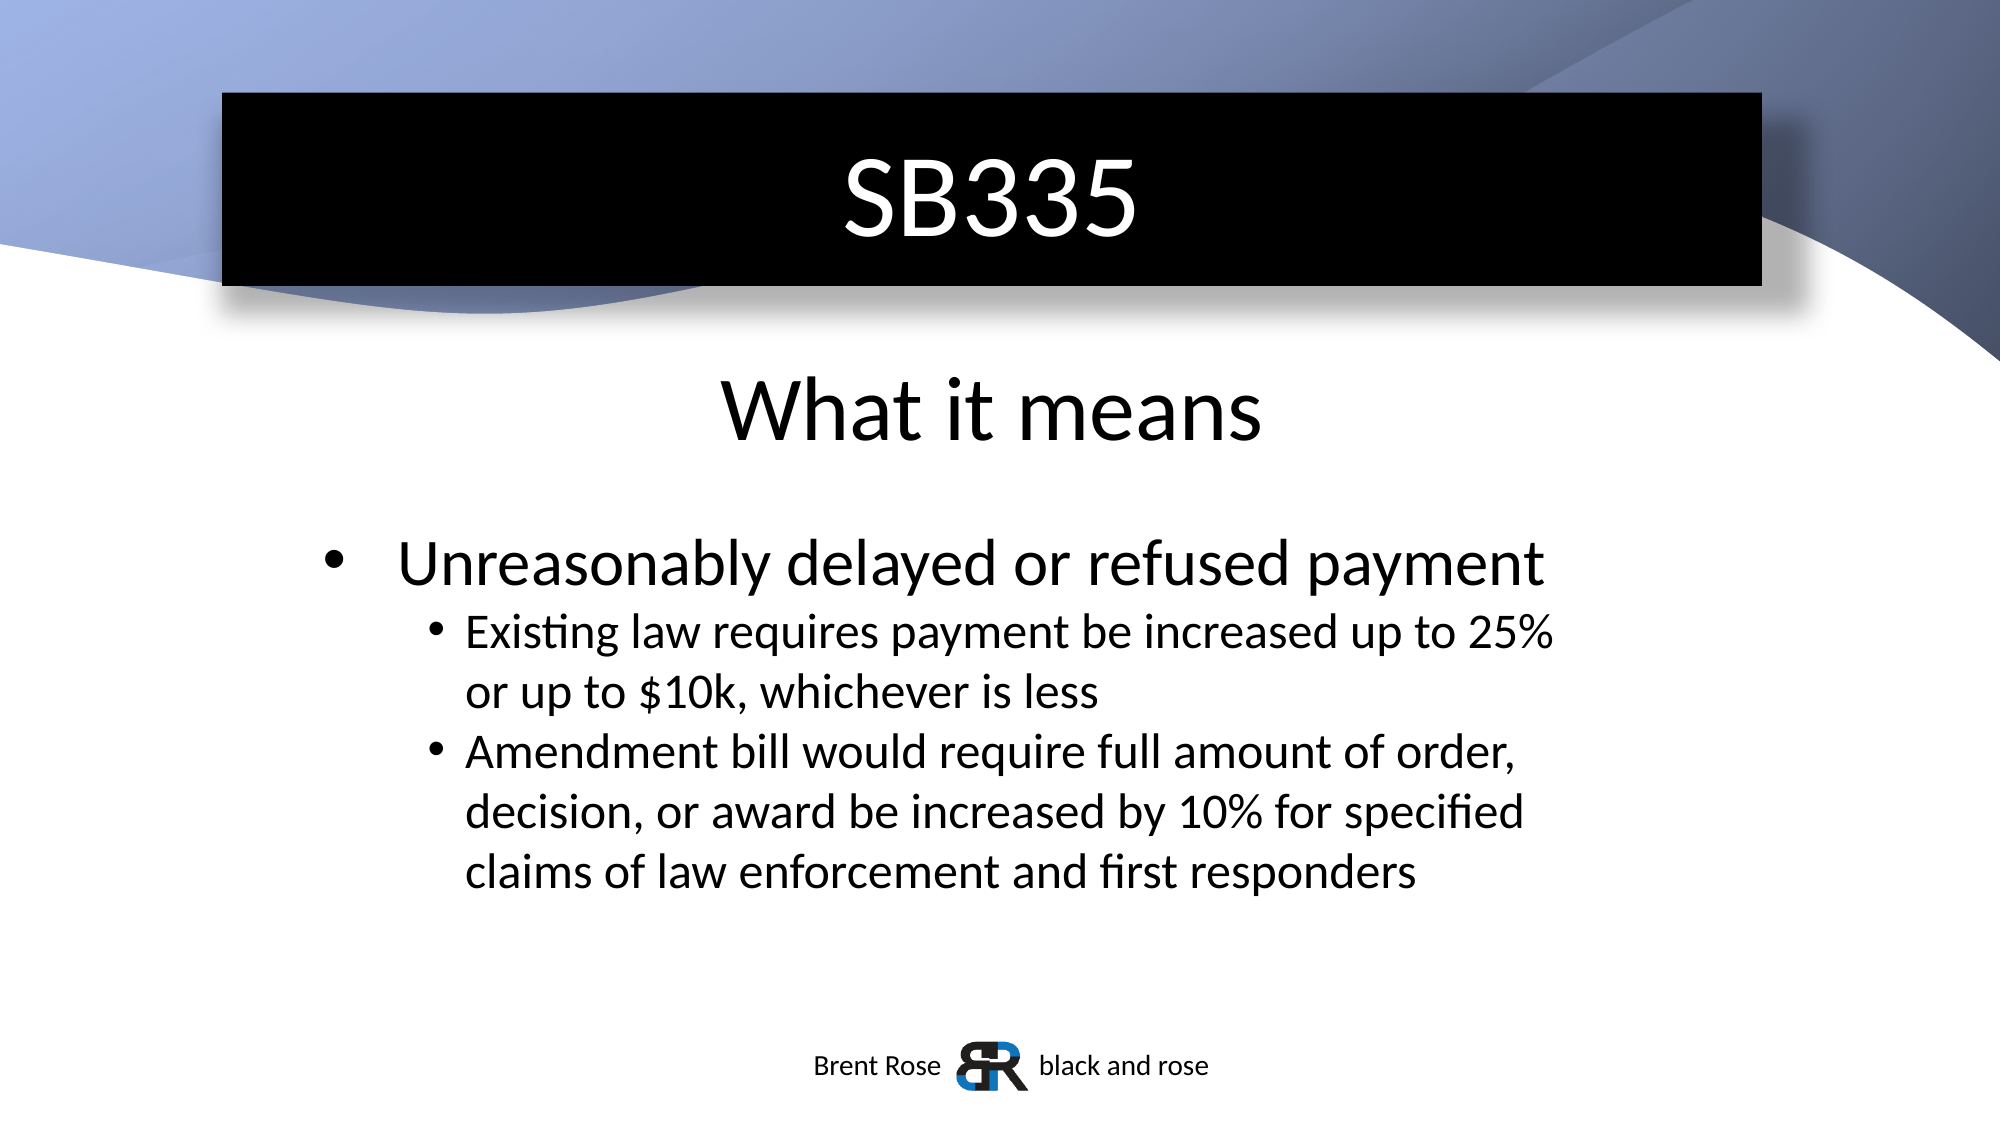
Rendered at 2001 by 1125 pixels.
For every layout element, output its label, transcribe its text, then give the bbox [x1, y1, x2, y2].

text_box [222, 92, 1762, 286]
text_box What it means Unreasonably delayed or refused payment Existing law requires payment be increased up to 25% or up to $10k, whichever is less Amendment bill would require full amount of order, decision, or award be increased by 10% for specified claims of law enforcement and first responders [0, 641, 2000, 966]
text_box Brent Rose black and rose [1030, 1039, 2000, 1089]
picture [0, 0, 2000, 641]
text_box Brent Rose black and rose [0, 1039, 954, 1089]
picture [954, 1039, 1030, 1094]
